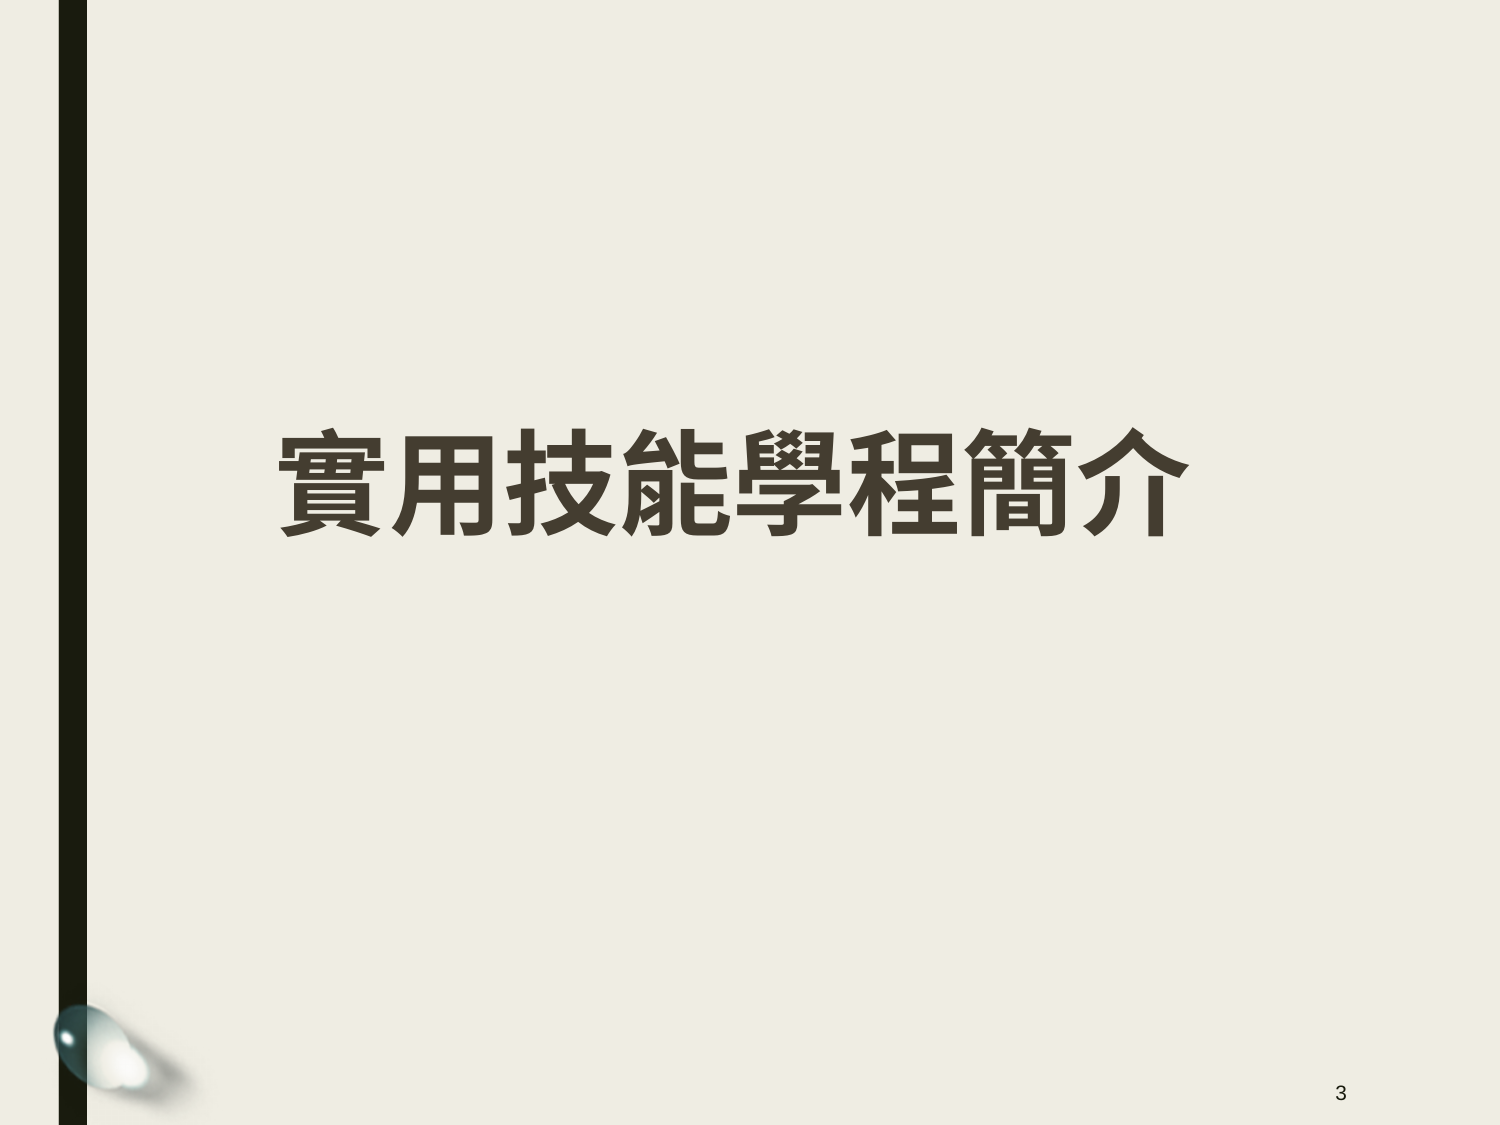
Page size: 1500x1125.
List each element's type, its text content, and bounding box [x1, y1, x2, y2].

slide_number 3 [1165, 1058, 1362, 1125]
picture [0, 918, 230, 1125]
title 實用技能學程簡介 [259, 420, 1241, 598]
